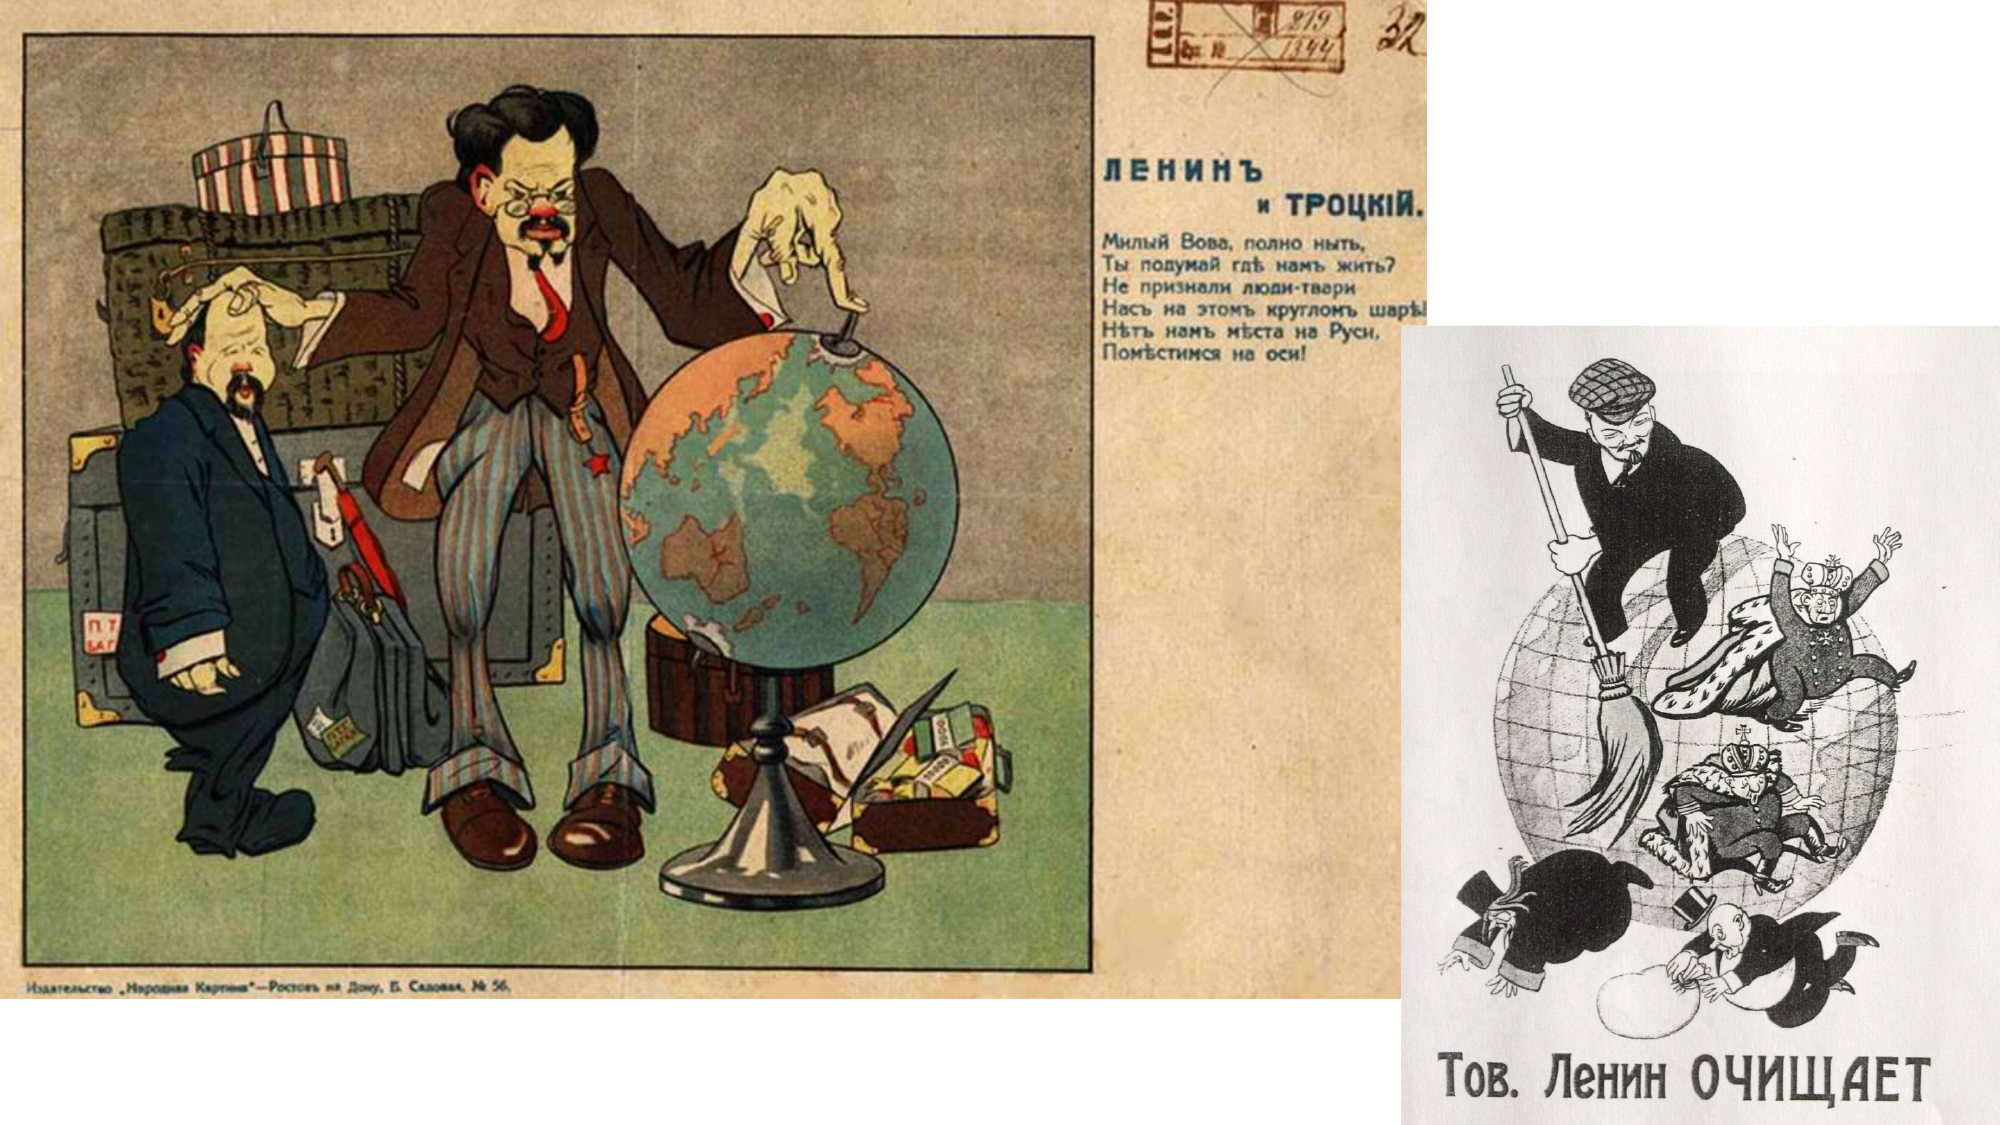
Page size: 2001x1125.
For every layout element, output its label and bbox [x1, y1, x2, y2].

picture [1300, 327, 2000, 1124]
list [0, 0, 1427, 999]
